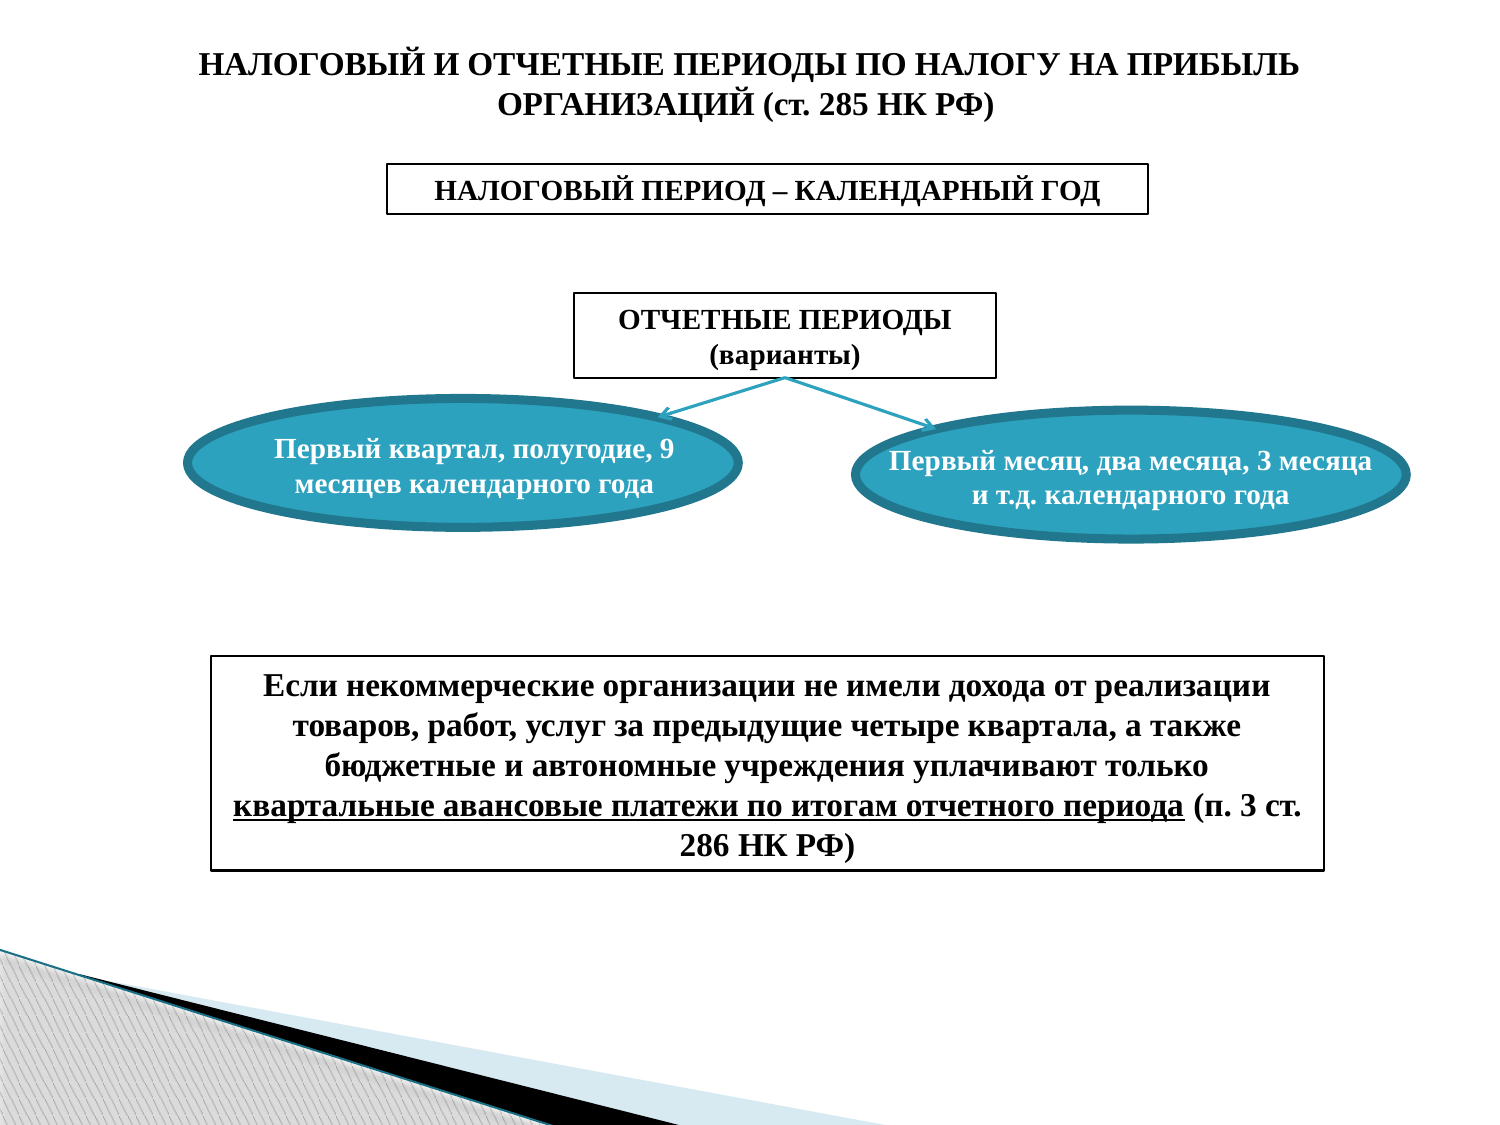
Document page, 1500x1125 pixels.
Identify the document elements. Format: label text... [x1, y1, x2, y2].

text_box НАЛОГОВЫЙ И ОТЧЕТНЫЕ ПЕРИОДЫ ПО НАЛОГУ НА ПРИБЫЛЬ ОРГАНИЗАЦИЙ (ст. 285 НК РФ) [93, 35, 1407, 130]
text_box Первый месяц, два месяца, 3 месяца и т.д. календарного года [867, 433, 1395, 519]
text_box [237, 393, 668, 421]
text_box Если некоммерческие организации не имели дохода от реализации товаров, работ, услуг за предыдущие четыре квартала, а также бюджетные и автономные учреждения уплачивают только квартальные авансовые платежи по итогам отчетного периода (п. 3 ст. 286 НК РФ) [210, 656, 1325, 871]
text_box [857, 490, 867, 499]
text_box [183, 432, 210, 494]
text_box [670, 415, 689, 421]
text_box [904, 405, 1357, 433]
text_box НАЛОГОВЫЙ ПЕРИОД – КАЛЕНДАРНЫЙ ГОД [386, 163, 1149, 214]
text_box ОТЧЕТНЫЕ ПЕРИОДЫ (варианты) [574, 292, 996, 378]
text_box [835, 328, 886, 480]
text_box [1395, 450, 1411, 499]
text_box Первый квартал, полугодие, 9 месяцев календарного года [210, 421, 739, 507]
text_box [701, 333, 741, 463]
text_box [913, 519, 1348, 544]
text_box [244, 507, 681, 532]
